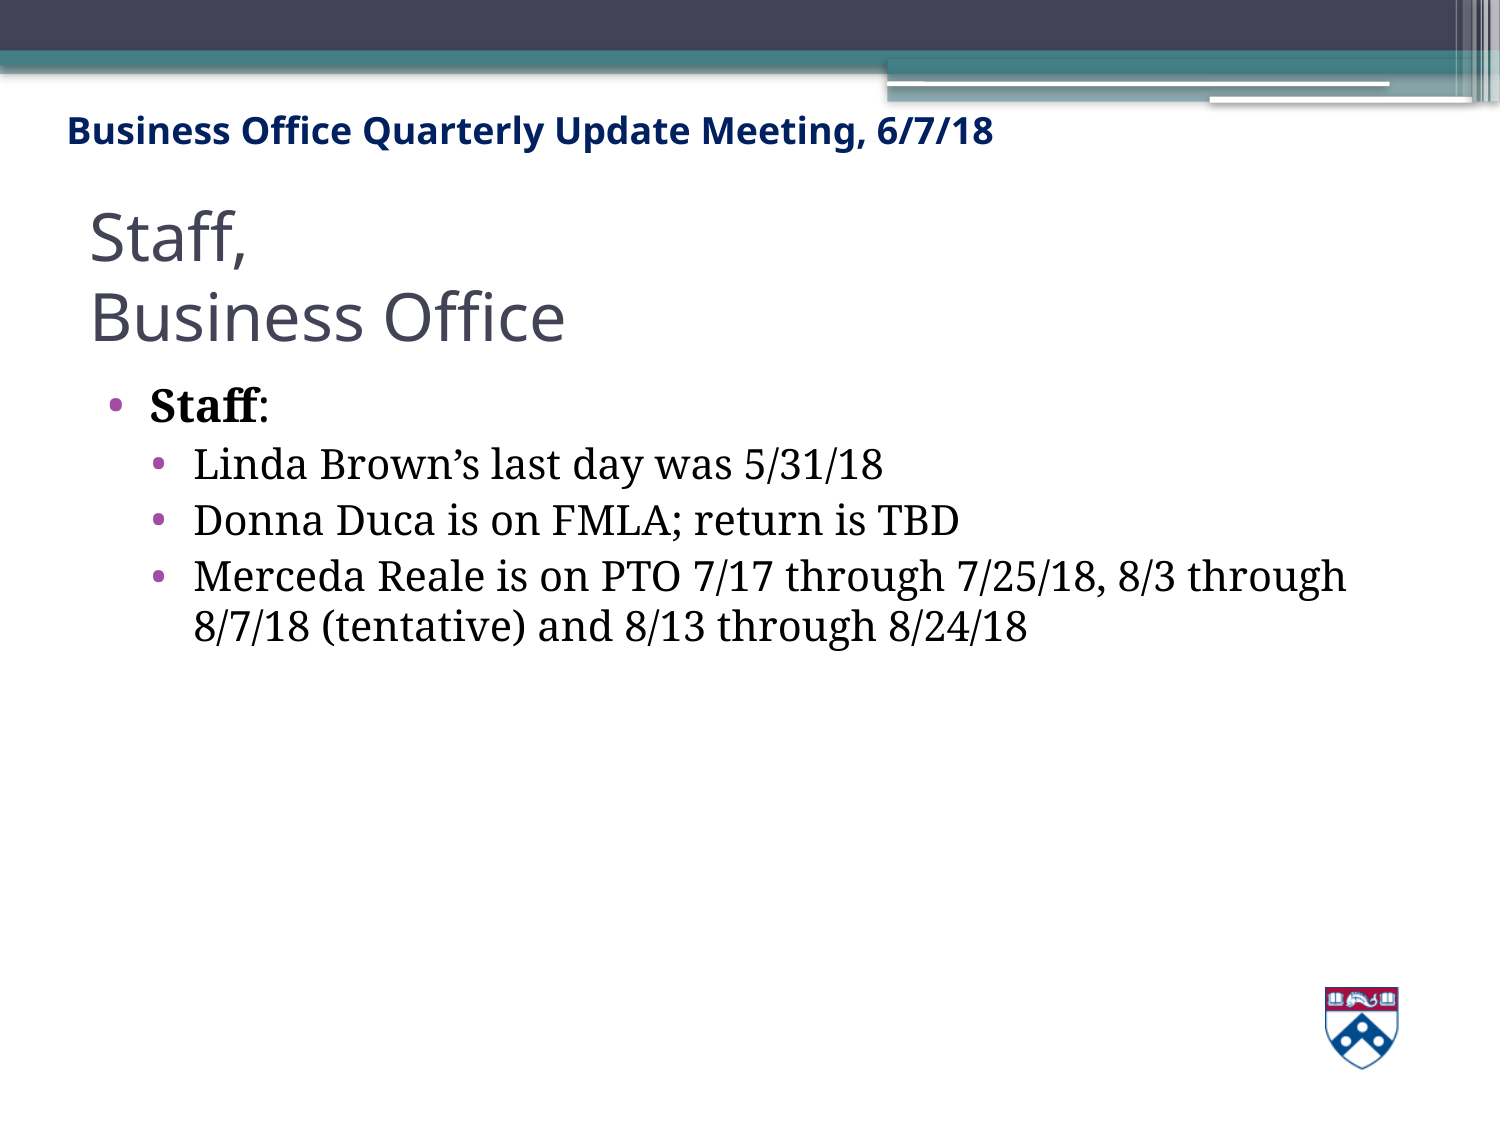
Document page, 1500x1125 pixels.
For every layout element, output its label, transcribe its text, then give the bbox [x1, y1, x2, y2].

title Staff, Business Office [75, 187, 1425, 363]
list Staff: Linda Brown’s last day was 5/31/18 Donna Duca is on FMLA; return is TBD Merceda Reale is on PTO 7/17 through 7/25/18, 8/3 through 8/7/18 (tentative) and 8/13 through 8/24/18 [75, 368, 1425, 1079]
